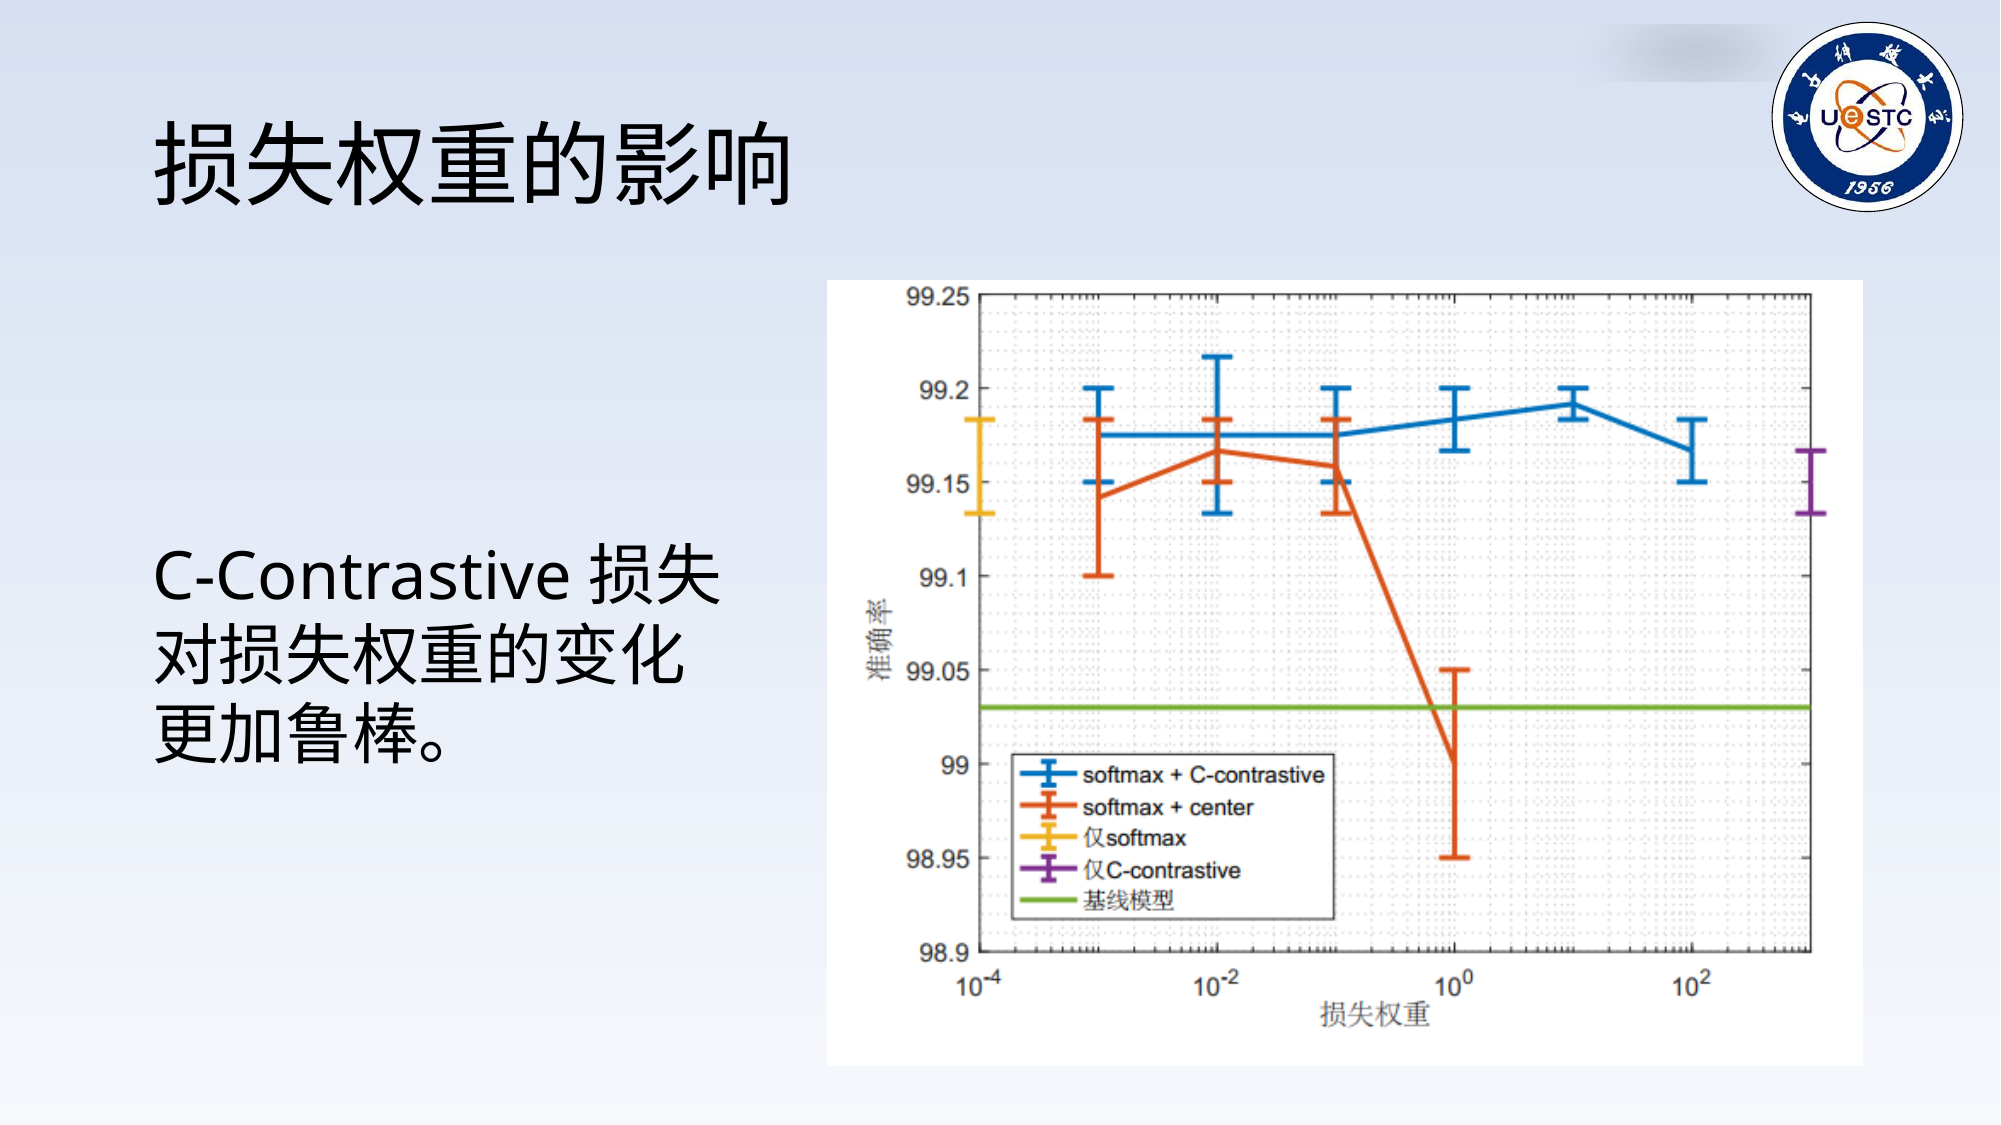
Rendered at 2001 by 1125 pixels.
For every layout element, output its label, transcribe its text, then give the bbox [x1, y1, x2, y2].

title 损失权重的影响 [137, 59, 1863, 278]
picture [827, 280, 1863, 1066]
picture [1794, 23, 1962, 210]
text_box C-Contrastive损失对损失权重的变化更加鲁棒。 [137, 525, 757, 780]
